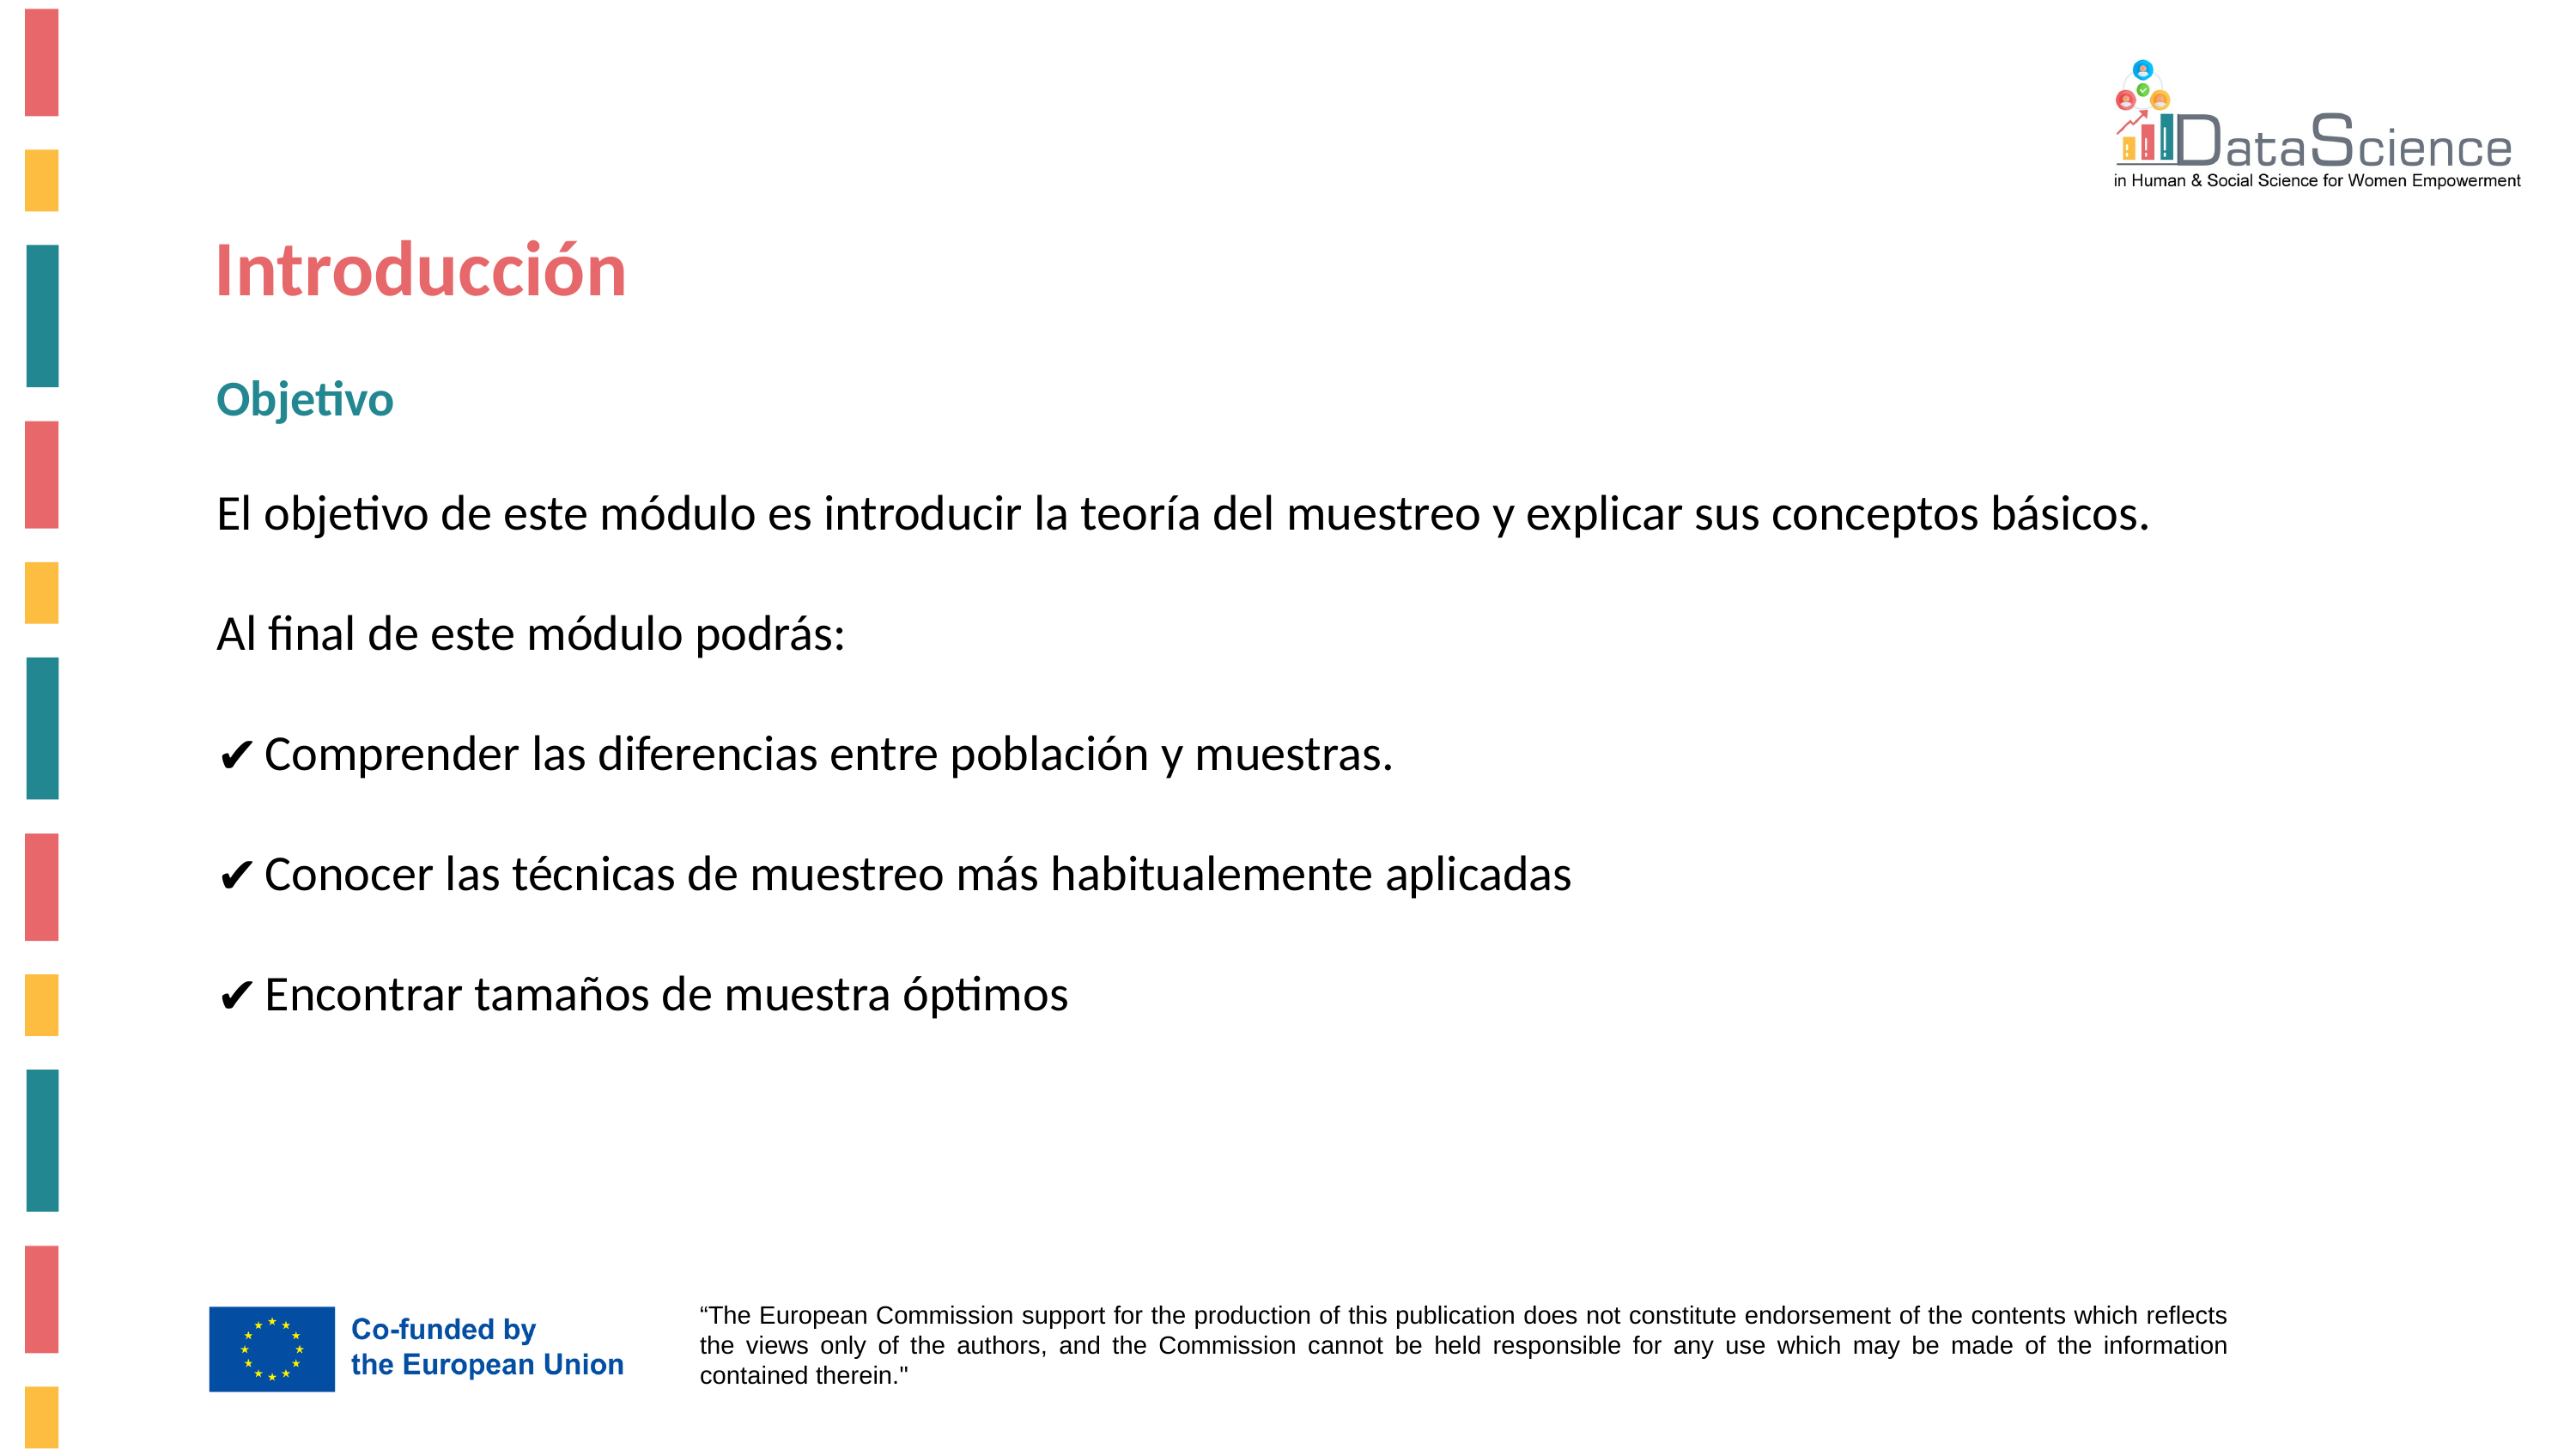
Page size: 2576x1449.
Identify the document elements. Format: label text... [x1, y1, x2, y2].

text_box Objetivo [204, 359, 1619, 473]
text_box Introducción [201, 210, 1073, 404]
picture [2114, 58, 2522, 191]
picture [204, 1301, 655, 1397]
text_box El objetivo de este módulo es introducir la teoría del muestreo y explicar sus conceptos básicos. Al final de este módulo podrás: Comprender las diferencias entre población y muestras. Conocer las técnicas de muestreo más habitualemente aplicadas Encontrar tamaños de muestra óptimos [204, 473, 2366, 1028]
